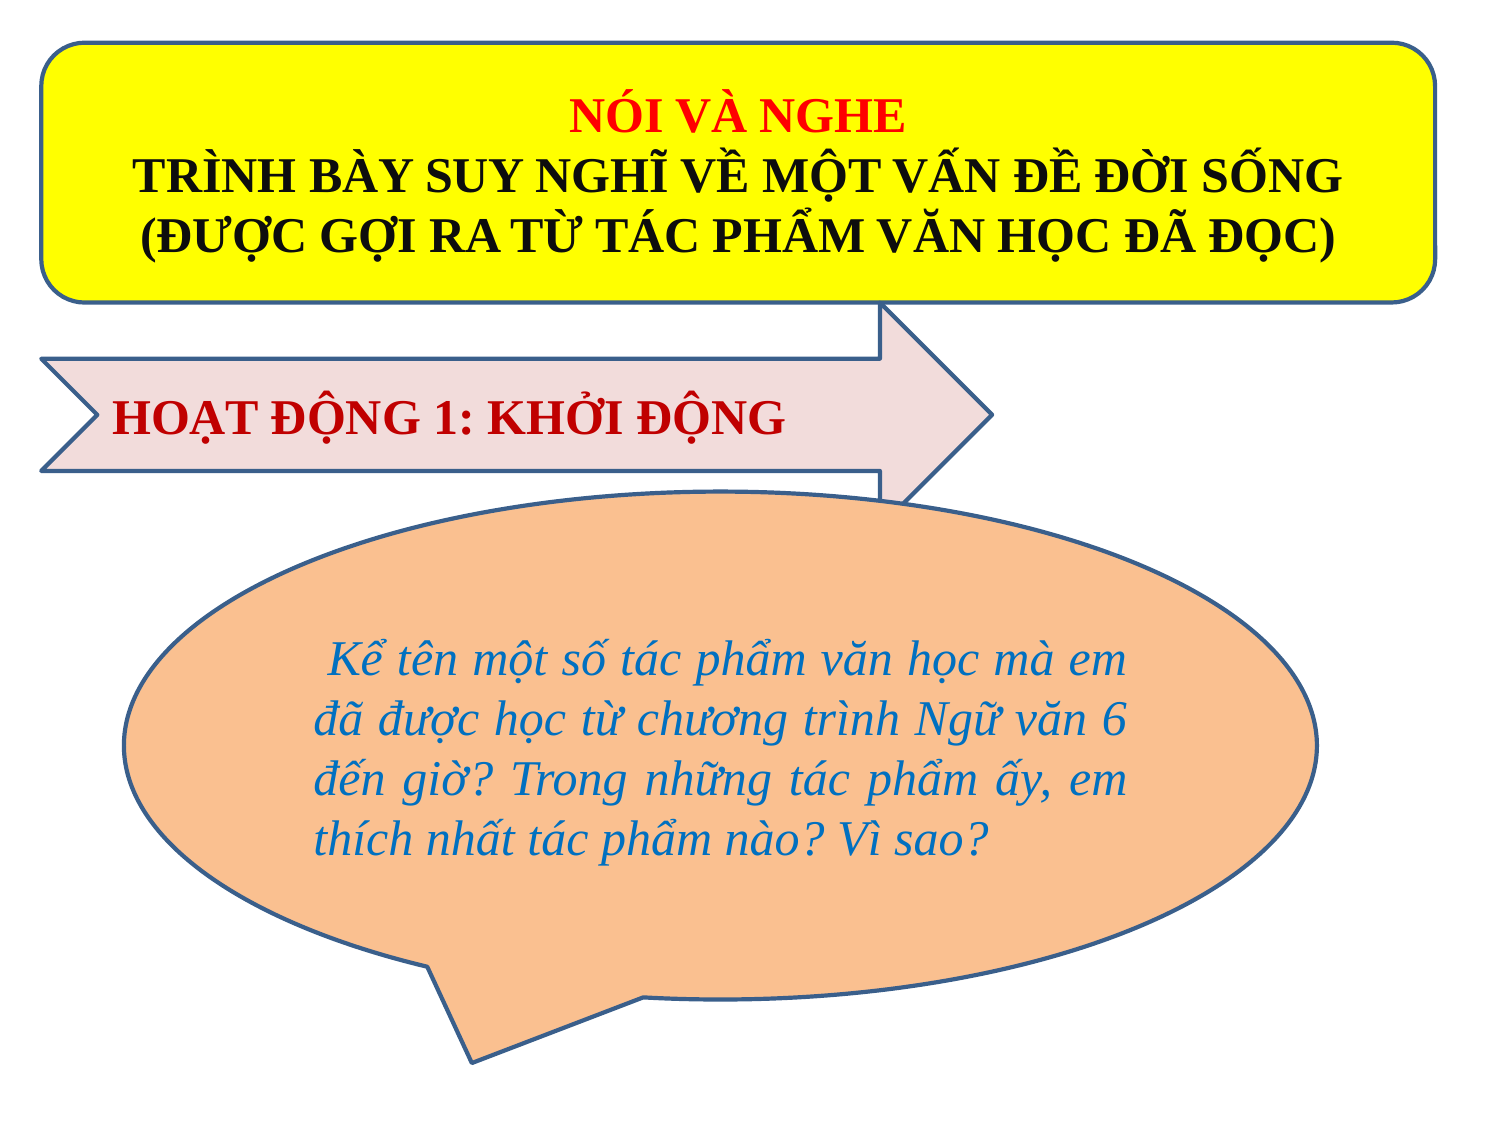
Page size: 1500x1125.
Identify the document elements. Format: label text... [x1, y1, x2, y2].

text_box Kể tên một số tác phẩm văn học mà em đã được học từ chương trình Ngữ văn 6 đến giờ? Trong những tác phẩm ấy, em thích nhất tác phẩm nào? Vì sao? [121, 489, 1320, 1066]
text_box NÓI VÀ NGHE TRÌNH BÀY SUY NGHĨ VỀ MỘT VẤN ĐỀ ĐỜI SỐNG (ĐƯỢC GỢI RA TỪ TÁC PHẨM VĂN HỌC ĐÃ ĐỌC) [39, 40, 1438, 305]
text_box HOẠT ĐỘNG 1: KHỞI ĐỘNG [39, 300, 995, 502]
